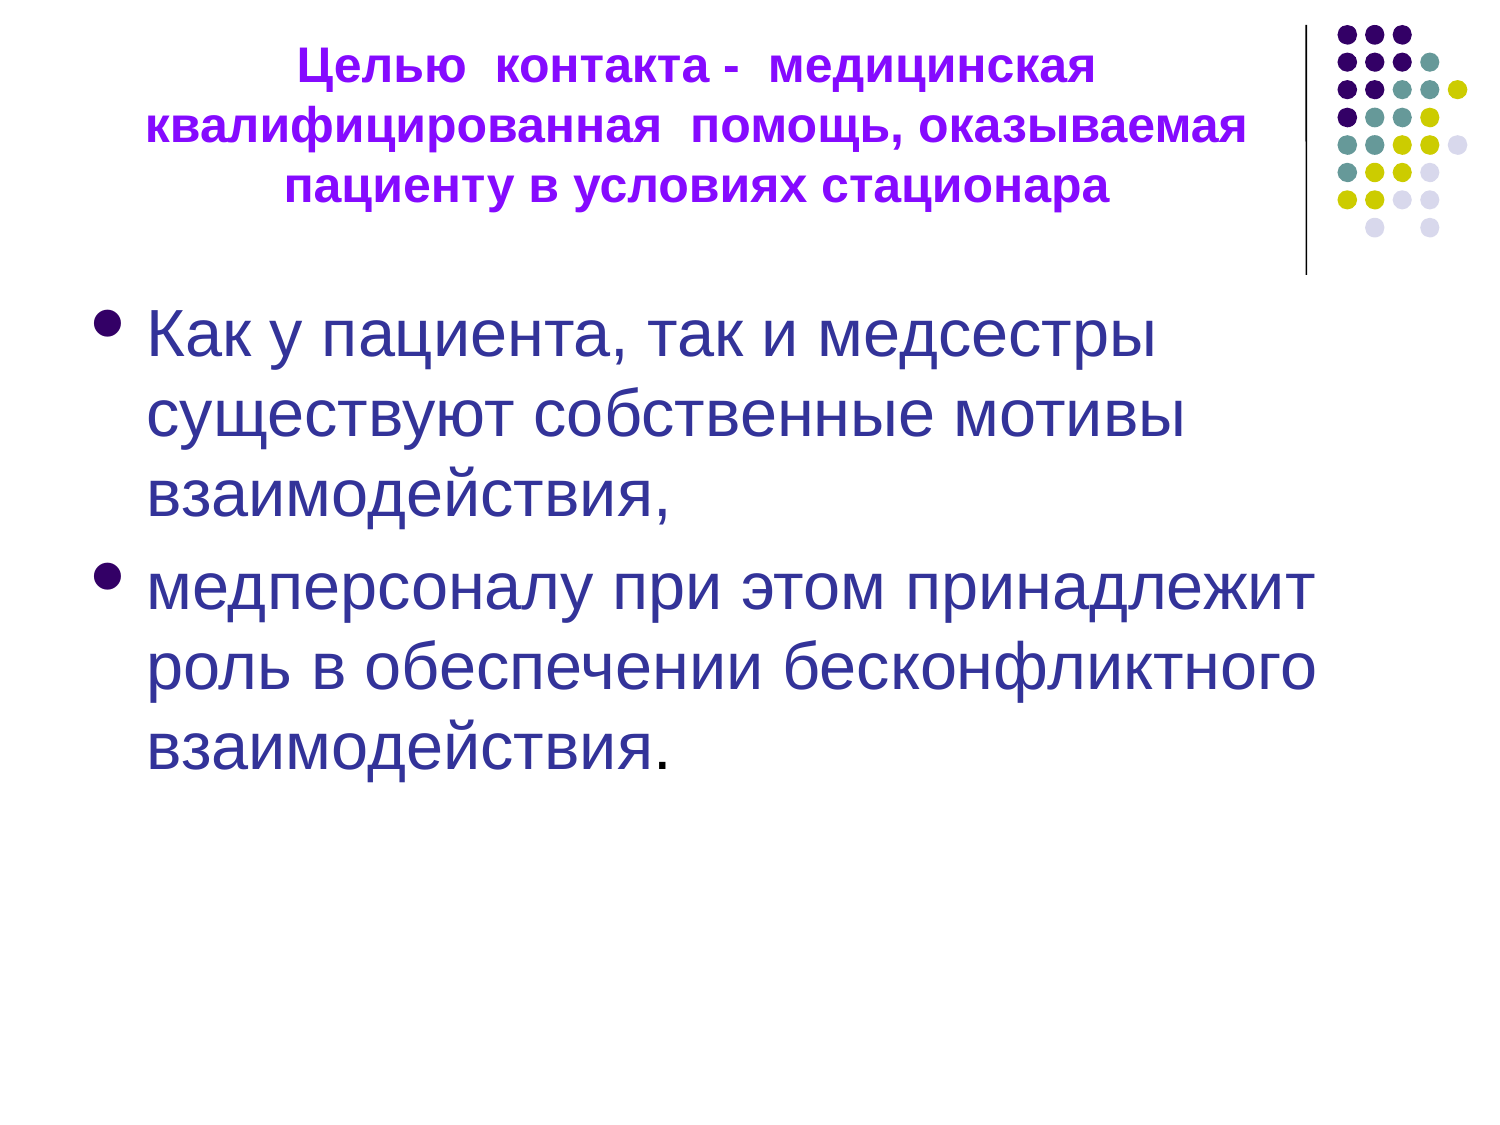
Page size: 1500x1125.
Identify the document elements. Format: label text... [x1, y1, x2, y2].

list Как у пациента, так и медсестры существуют собственные мотивы взаимодействия, медперсоналу при этом принадлежит роль в обеспечении бесконфликтного взаимодействия. [75, 282, 1425, 1006]
title Целью контакта - медицинская квалифицированная помощь, оказываемая пациенту в условиях стационара [88, 30, 1305, 220]
